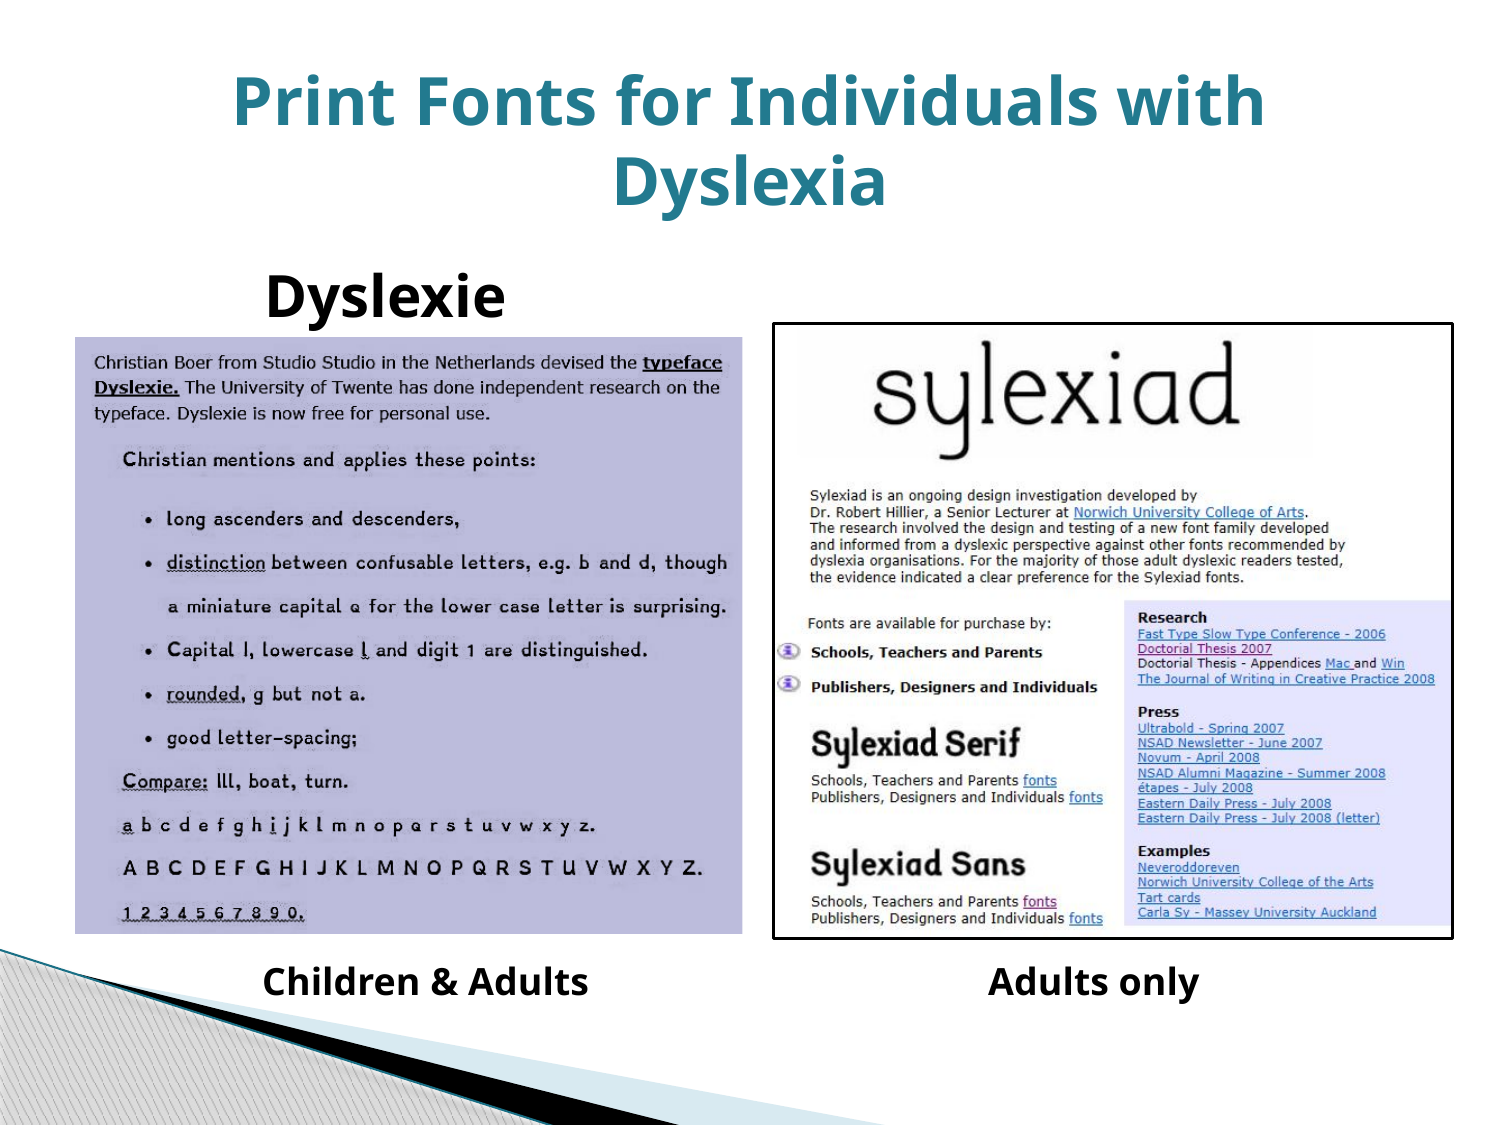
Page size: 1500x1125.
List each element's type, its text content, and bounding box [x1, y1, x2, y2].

title Print Fonts for Individuals with Dyslexia [75, 45, 1425, 233]
text_box Children & Adults [247, 950, 605, 1010]
picture [774, 324, 1452, 938]
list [74, 337, 743, 934]
text_box Dyslexie [249, 252, 522, 337]
text_box Adults only [973, 950, 1215, 1010]
